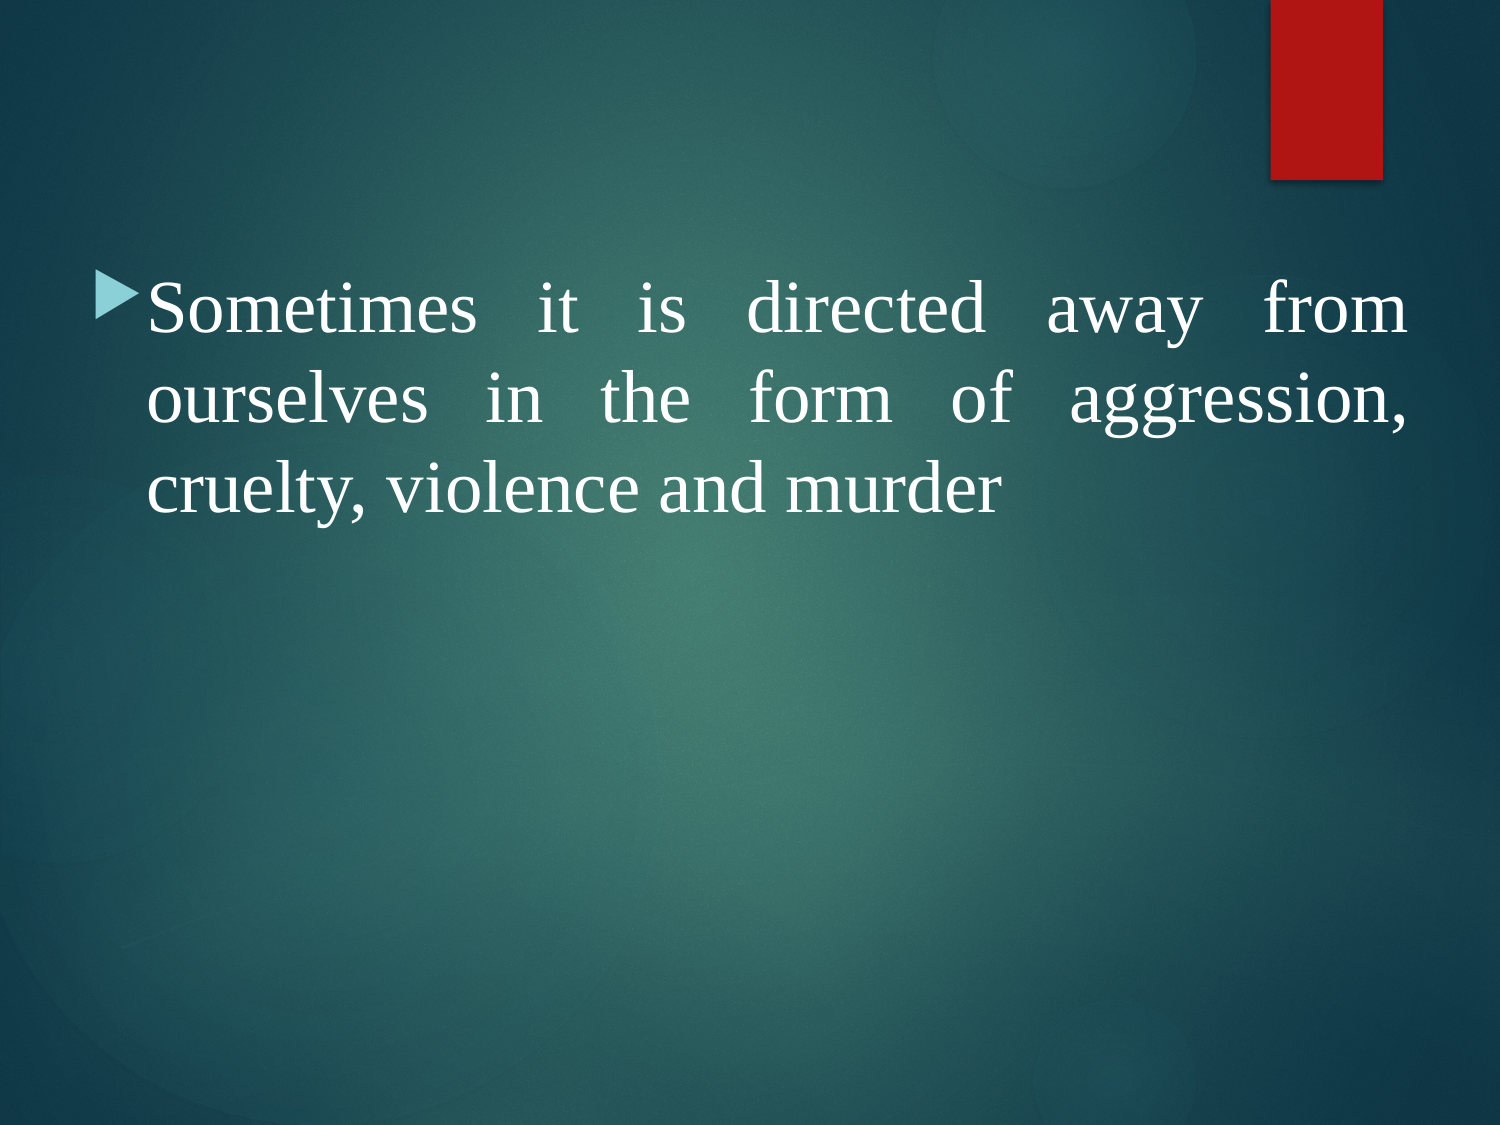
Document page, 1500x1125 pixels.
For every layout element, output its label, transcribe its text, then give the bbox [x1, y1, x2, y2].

list Sometimes it is directed away from ourselves in the form of aggression, cruelty, violence and murder [75, 249, 1425, 925]
